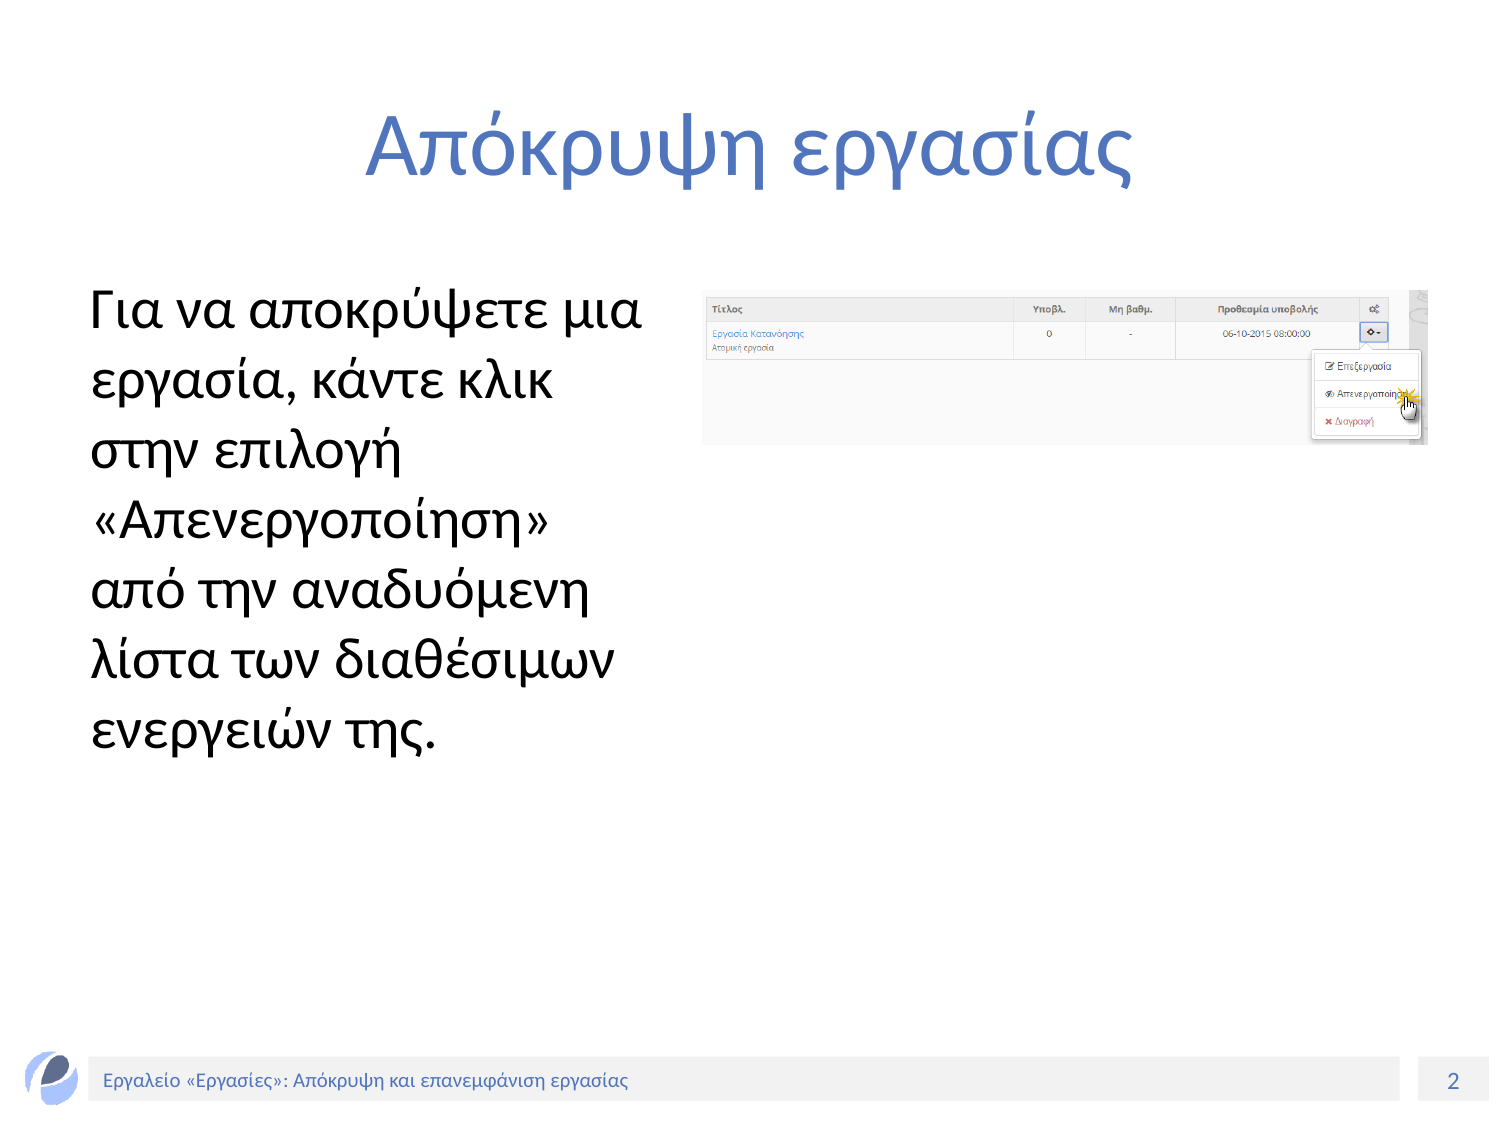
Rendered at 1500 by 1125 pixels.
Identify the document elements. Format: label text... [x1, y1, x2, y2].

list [702, 290, 1429, 445]
title Απόκρυψη εργασίας [75, 45, 1425, 233]
list Για να αποκρύψετε μια εργασία, κάντε κλικ στην επιλογή «Απενεργοποίηση» από την αναδυόμενη λίστα των διαθέσιμων ενεργειών της. [75, 262, 668, 1005]
